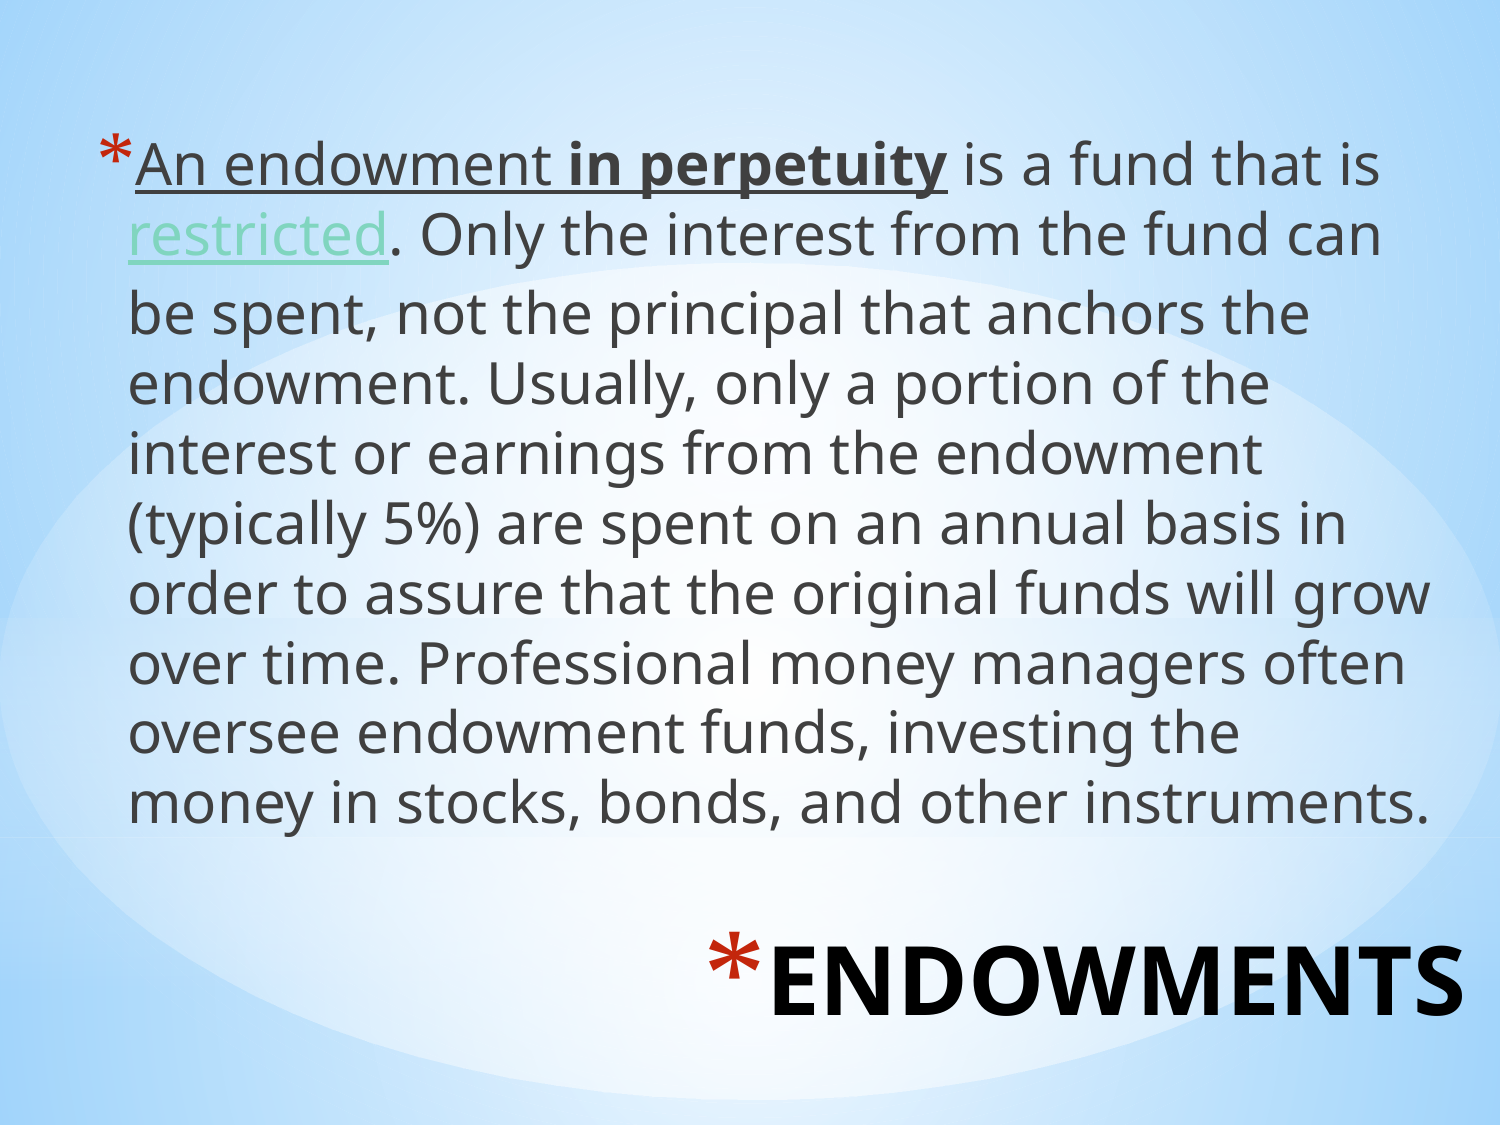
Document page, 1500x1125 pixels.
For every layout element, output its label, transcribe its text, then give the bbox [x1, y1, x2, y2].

title ENDOWMENTS [412, 912, 1481, 1100]
list An endowment in perpetuity is a fund that is restricted. Only the interest from the fund can be spent, not the principal that anchors the endowment. Usually, only a portion of the interest or earnings from the endowment (typically 5%) are spent on an annual basis in order to assure that the original funds will grow over time. Professional money managers often oversee endowment funds, investing the money in stocks, bonds, and other instruments. [75, 120, 1450, 913]
